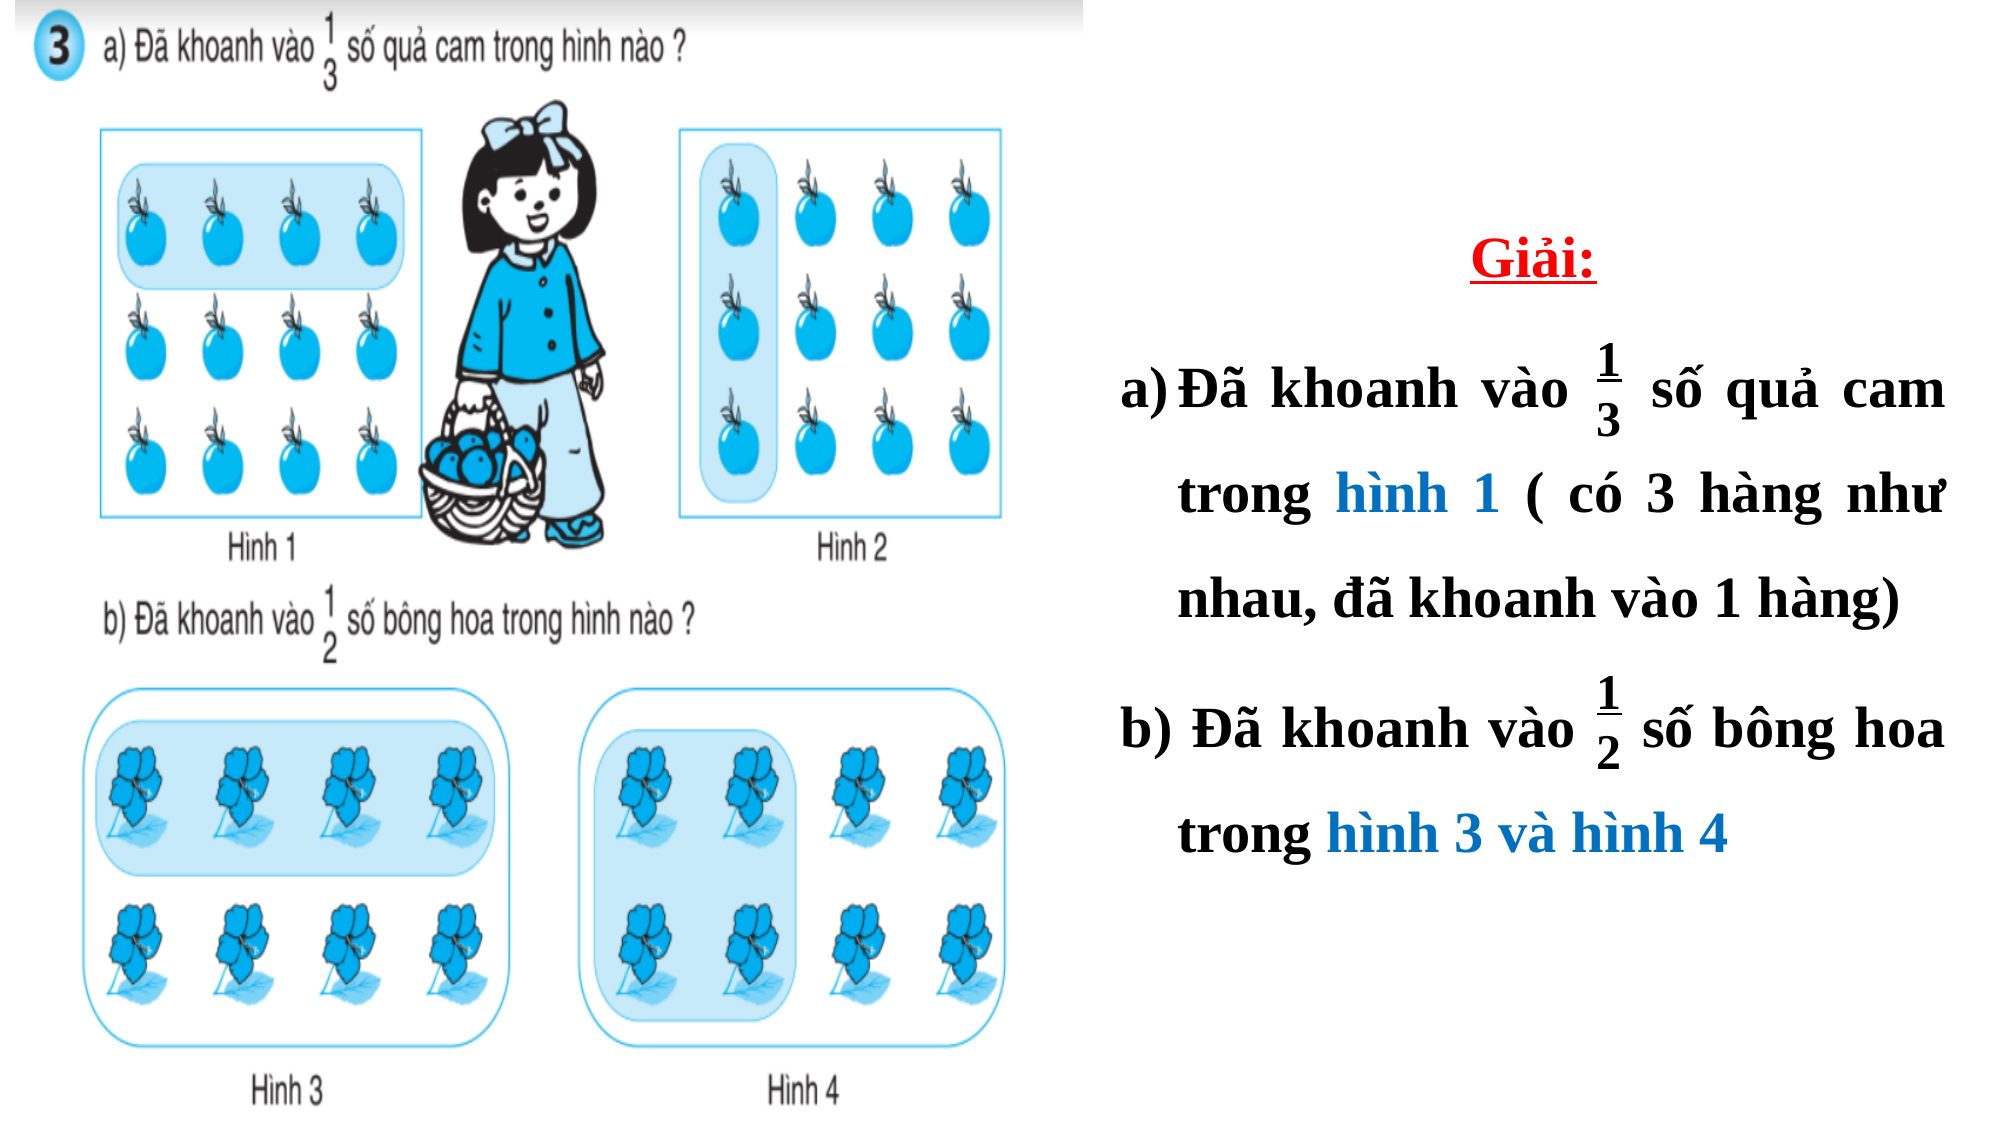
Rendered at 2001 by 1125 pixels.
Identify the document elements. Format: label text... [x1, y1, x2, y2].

text_box 1 3 [1582, 318, 1637, 454]
picture [14, 0, 1084, 1125]
text_box 1 2 [1582, 652, 1637, 787]
text_box Giải: Đã khoanh vào số quả cam trong hình 1 ( có 3 hàng như nhau, đã khoanh vào 1 hàng) b) Đã khoanh vào số bông hoa trong hình 3 và hình 4 [1120, 184, 1947, 864]
